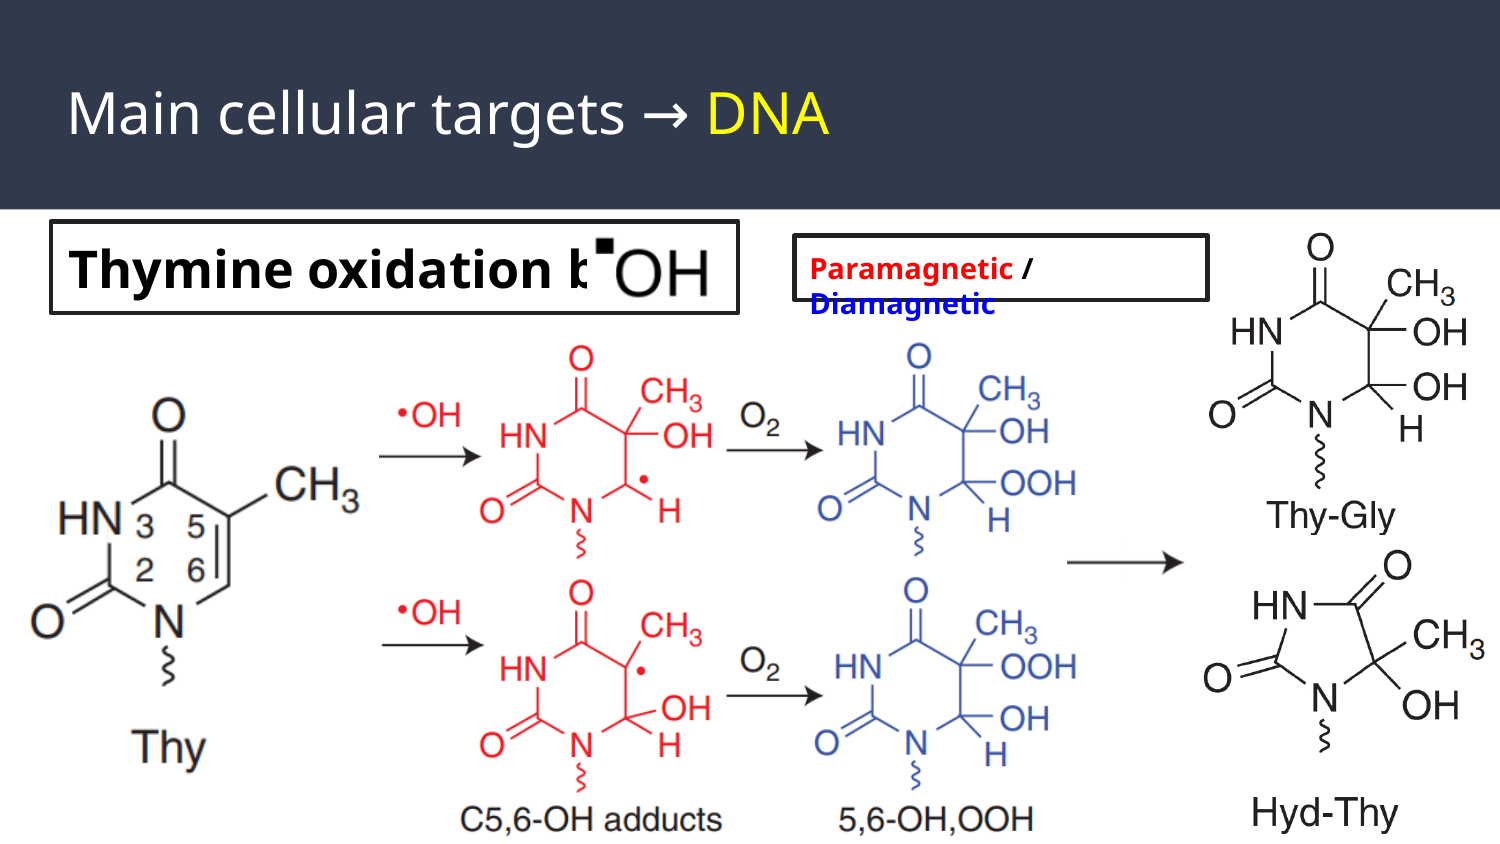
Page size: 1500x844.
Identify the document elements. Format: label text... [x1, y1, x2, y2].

picture [378, 218, 1500, 844]
text_box Paramagnetic / Diamagnetic [794, 235, 1188, 300]
title Main cellular targets → DNA [51, 61, 1449, 164]
picture [24, 369, 373, 783]
text_box [51, 221, 739, 313]
picture [586, 230, 727, 311]
